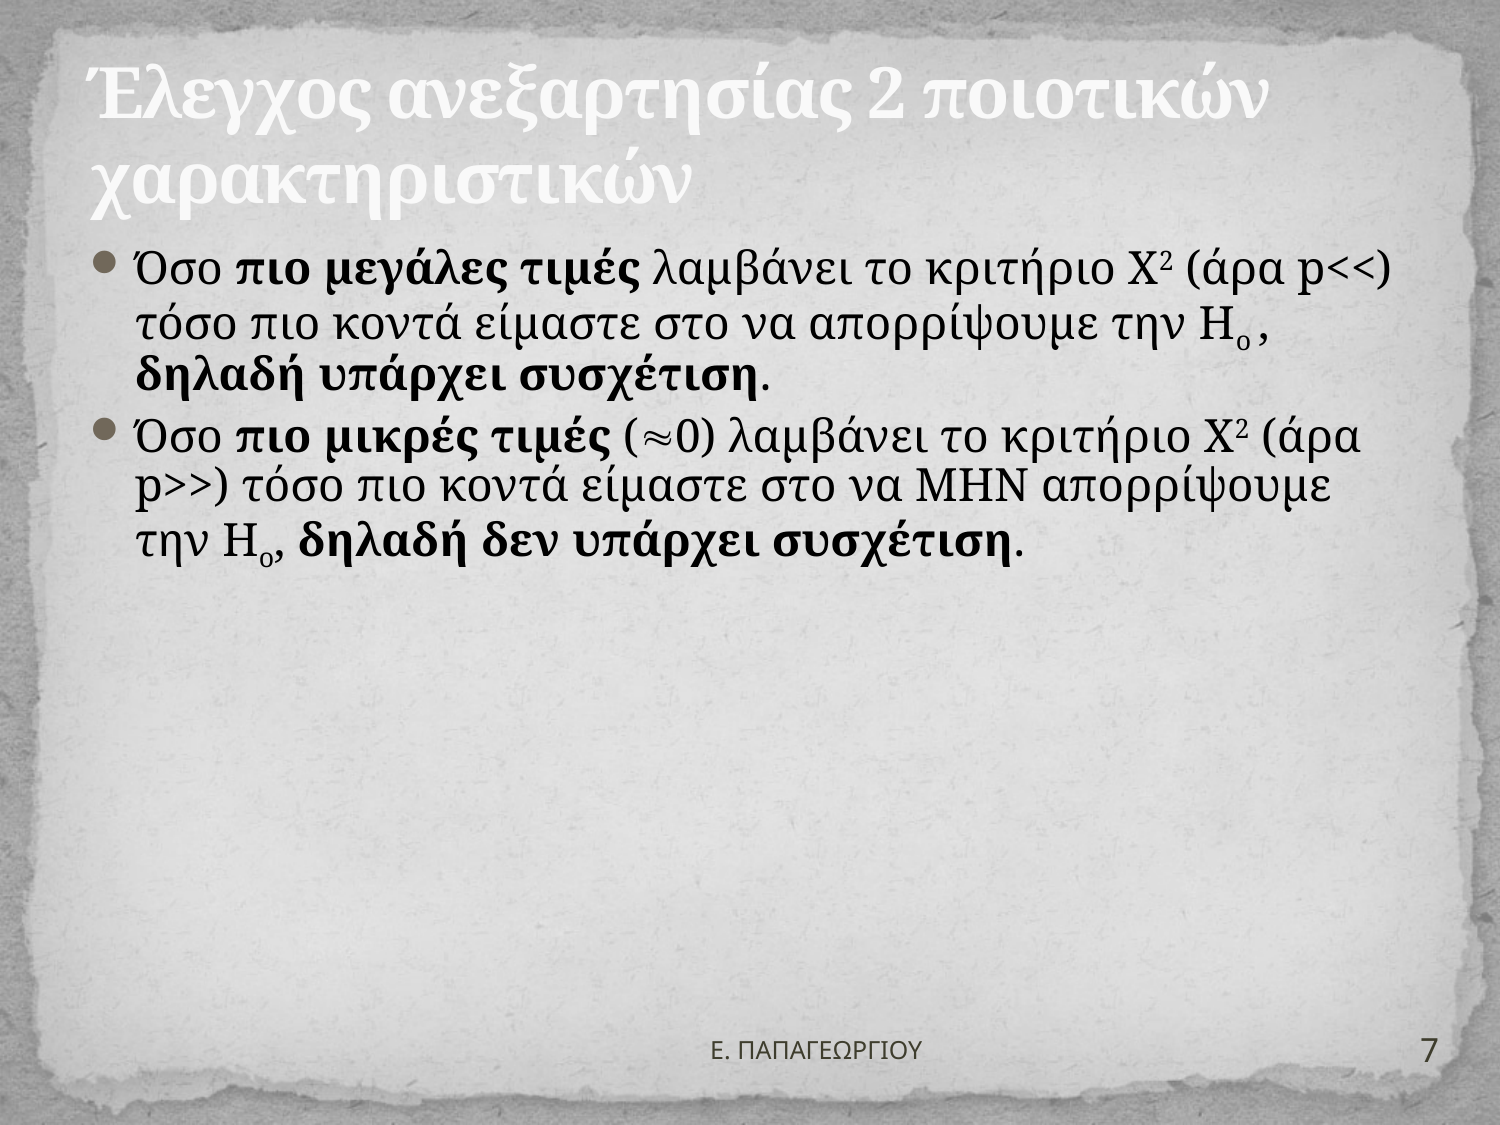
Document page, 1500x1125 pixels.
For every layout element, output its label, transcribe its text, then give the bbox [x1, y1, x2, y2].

list Όσο πιο μεγάλες τιμές λαμβάνει το κριτήριο Χ2 (άρα p<<) τόσο πιο κοντά είμαστε στο να απορρίψουμε την Ηο , δηλαδή υπάρχει συσχέτιση. Όσο πιο μικρές τιμές (0) λαμβάνει το κριτήριο Χ2 (άρα p>>) τόσο πιο κοντά είμαστε στο να ΜΗΝ απορρίψουμε την Ηο, δηλαδή δεν υπάρχει συσχέτιση. [75, 237, 1425, 1005]
slide_number 7 [1379, 1014, 1480, 1089]
footer Ε. ΠΑΠΑΓΕΩΡΓΙΟΥ [350, 1017, 938, 1081]
title Έλεγχος ανεξαρτησίας 2 ποιοτικών χαρακτηριστικών [74, 24, 1425, 225]
